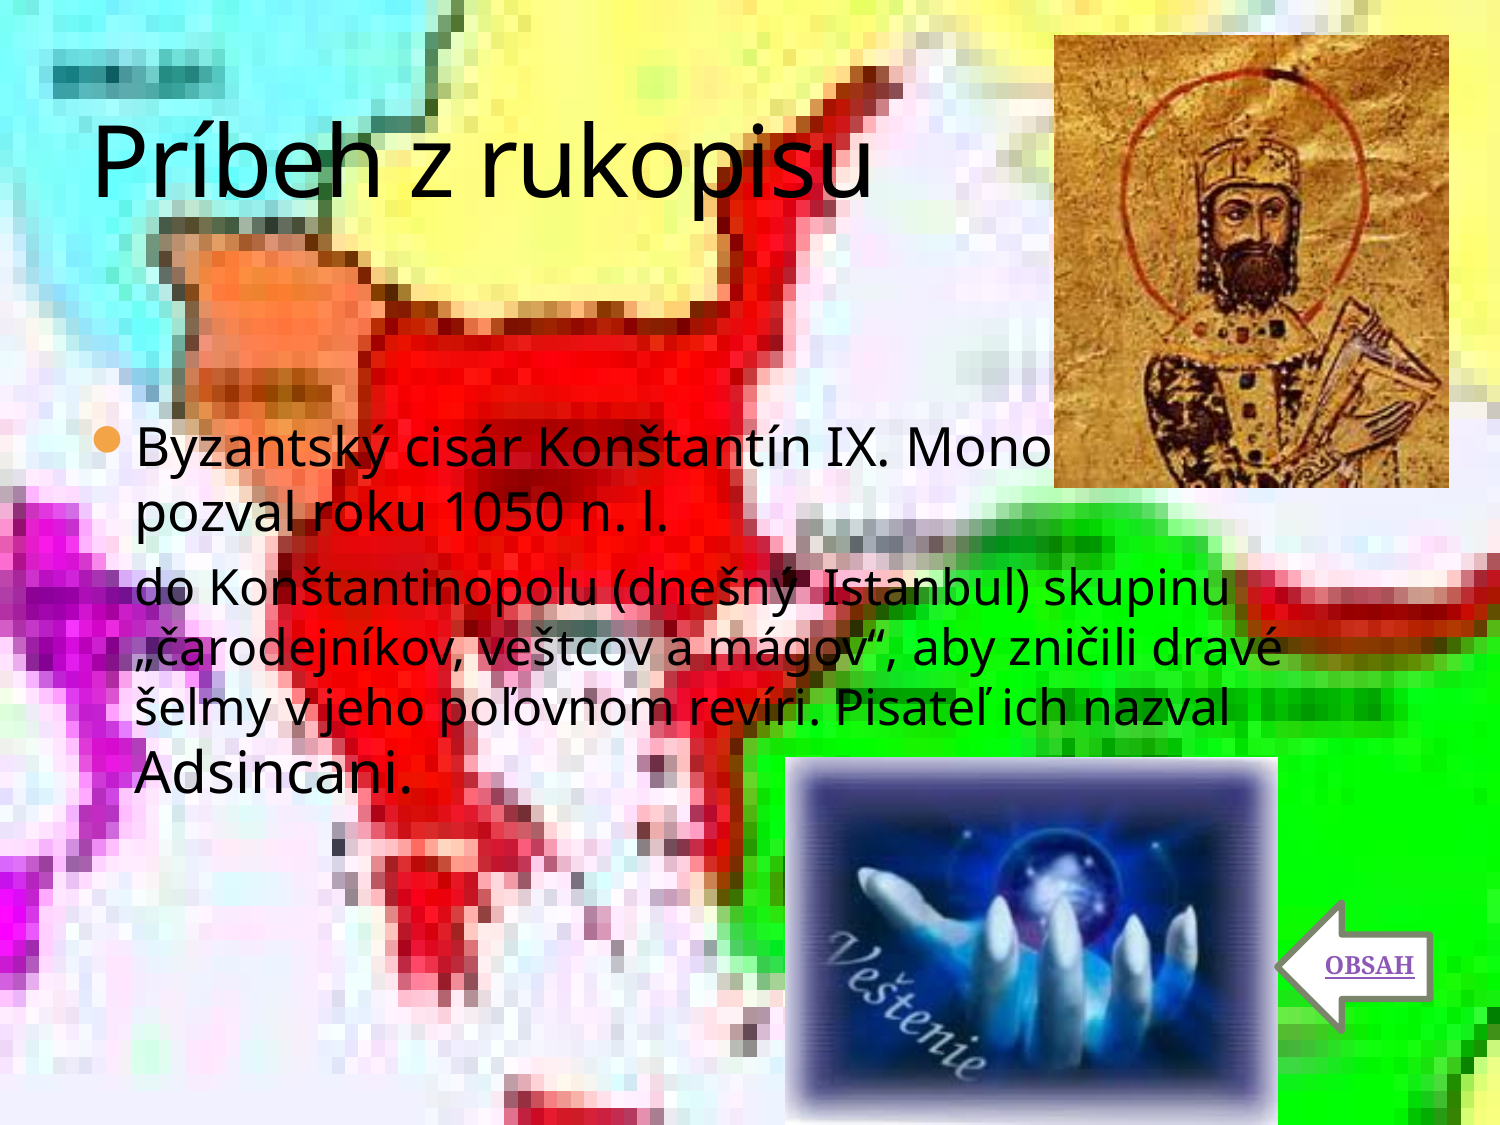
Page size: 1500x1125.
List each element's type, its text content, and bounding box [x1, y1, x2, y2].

list Byzantský cisár Konštantín IX. Monomachos pozval roku 1050 n. l. do Konštantinopolu (dnešný Istanbul) skupinu „čarodejníkov, veštcov a mágov“, aby zničili dravé šelmy v jeho poľovnom revíri. Pisateľ ich nazval Adsincani. [75, 249, 1425, 1000]
text_box OBSAH [1287, 899, 1433, 1035]
title Príbeh z rukopisu [74, 24, 1069, 225]
picture [0, 0, 1500, 1125]
